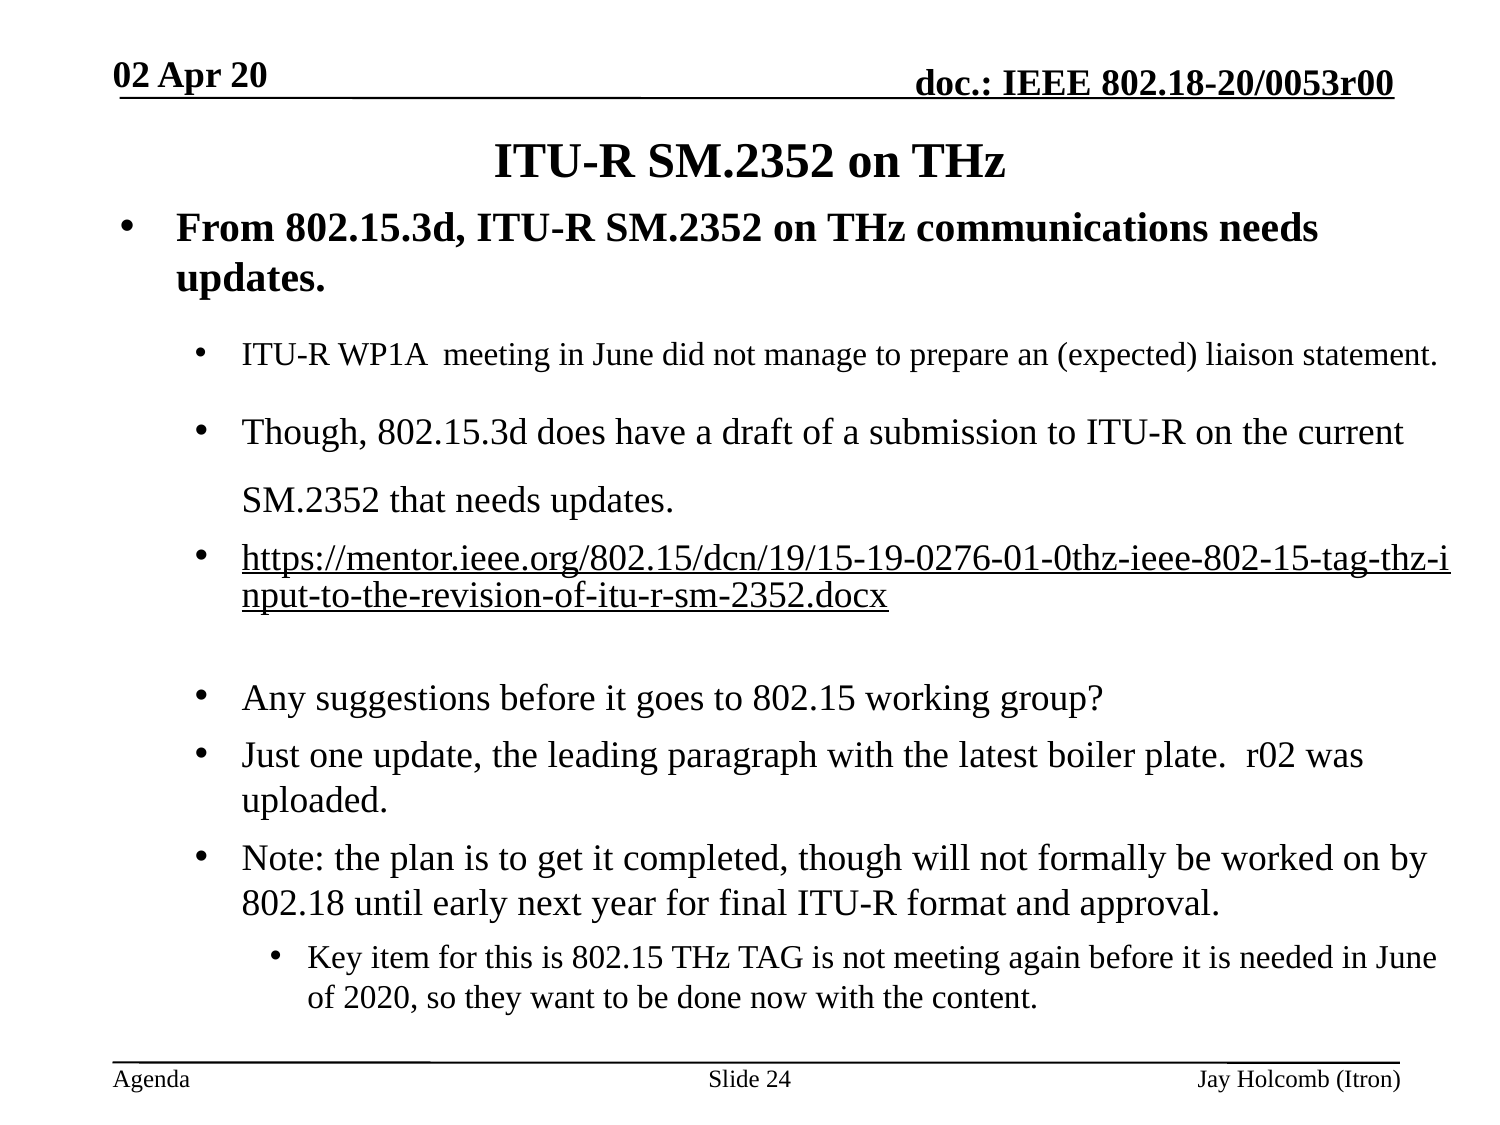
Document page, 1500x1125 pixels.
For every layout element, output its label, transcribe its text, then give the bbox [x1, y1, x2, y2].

footer Jay Holcomb (Itron) [878, 1061, 1402, 1093]
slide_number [112, 49, 488, 95]
list From 802.15.3d, ITU-R SM.2352 on THz communications needs updates. ITU-R WP1A meeting in June did not manage to prepare an (expected) liaison statement. Though, 802.15.3d does have a draft of a submission to ITU-R on the current SM.2352 that needs updates. https://mentor.ieee.org/802.15/dcn/19/15-19-0276-01-0thz-ieee-802-15-tag-thz-input-to-the-revision-of-itu-r-sm-2352.docx Any suggestions before it goes to 802.15 working group? Just one update, the leading paragraph with the latest boiler plate. r02 was uploaded. Note: the plan is to get it completed, though will not formally be worked on by 802.18 until early next year for final ITU-R format and approval. Key item for this is 802.15 THz TAG is not meeting again before it is needed in June of 2020, so they want to be done now with the content. [104, 174, 1476, 1063]
slide_number Slide 24 [699, 1061, 800, 1123]
title ITU-R SM.2352 on THz [112, 100, 1388, 174]
